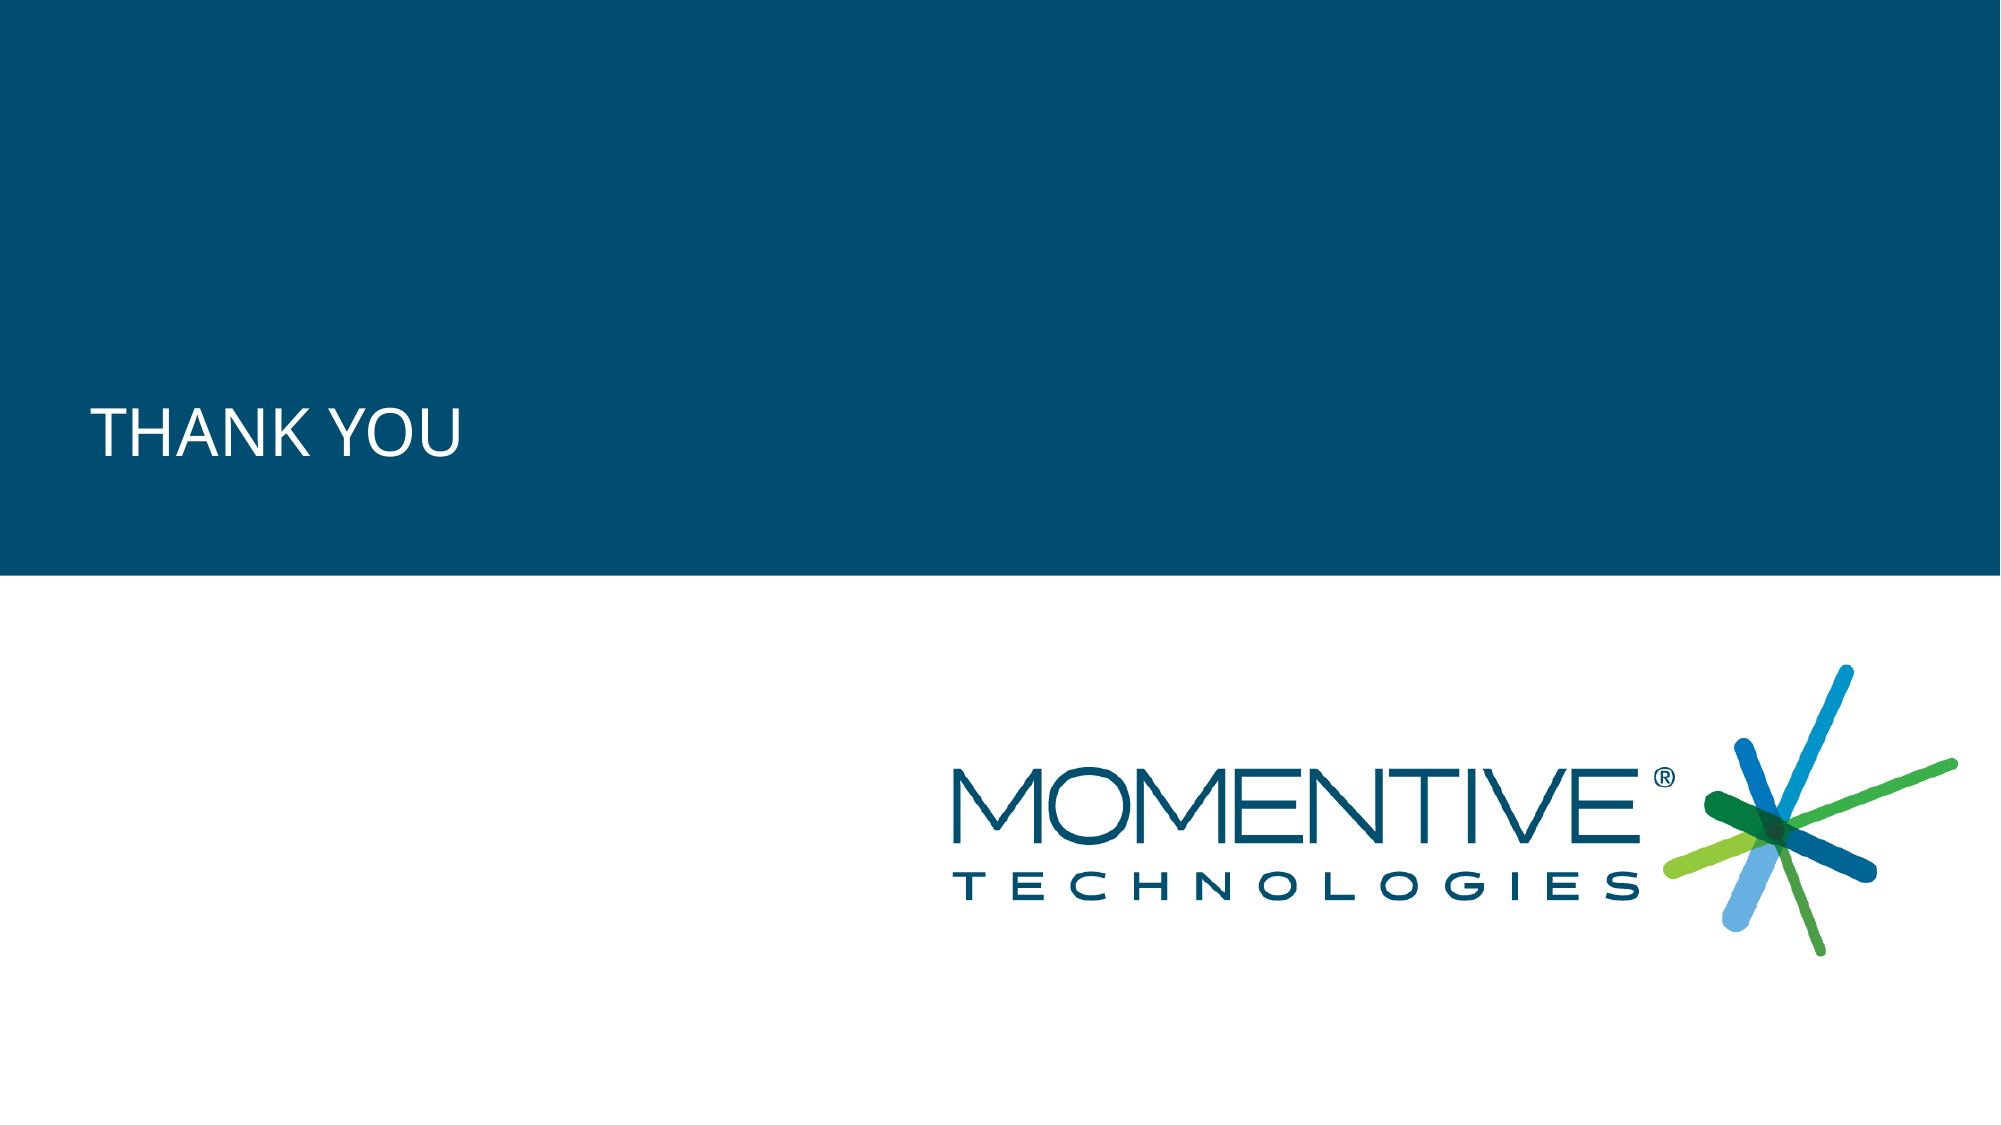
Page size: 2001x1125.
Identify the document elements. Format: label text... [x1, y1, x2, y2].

picture [939, 647, 1970, 970]
title Thank you [0, 0, 2000, 576]
